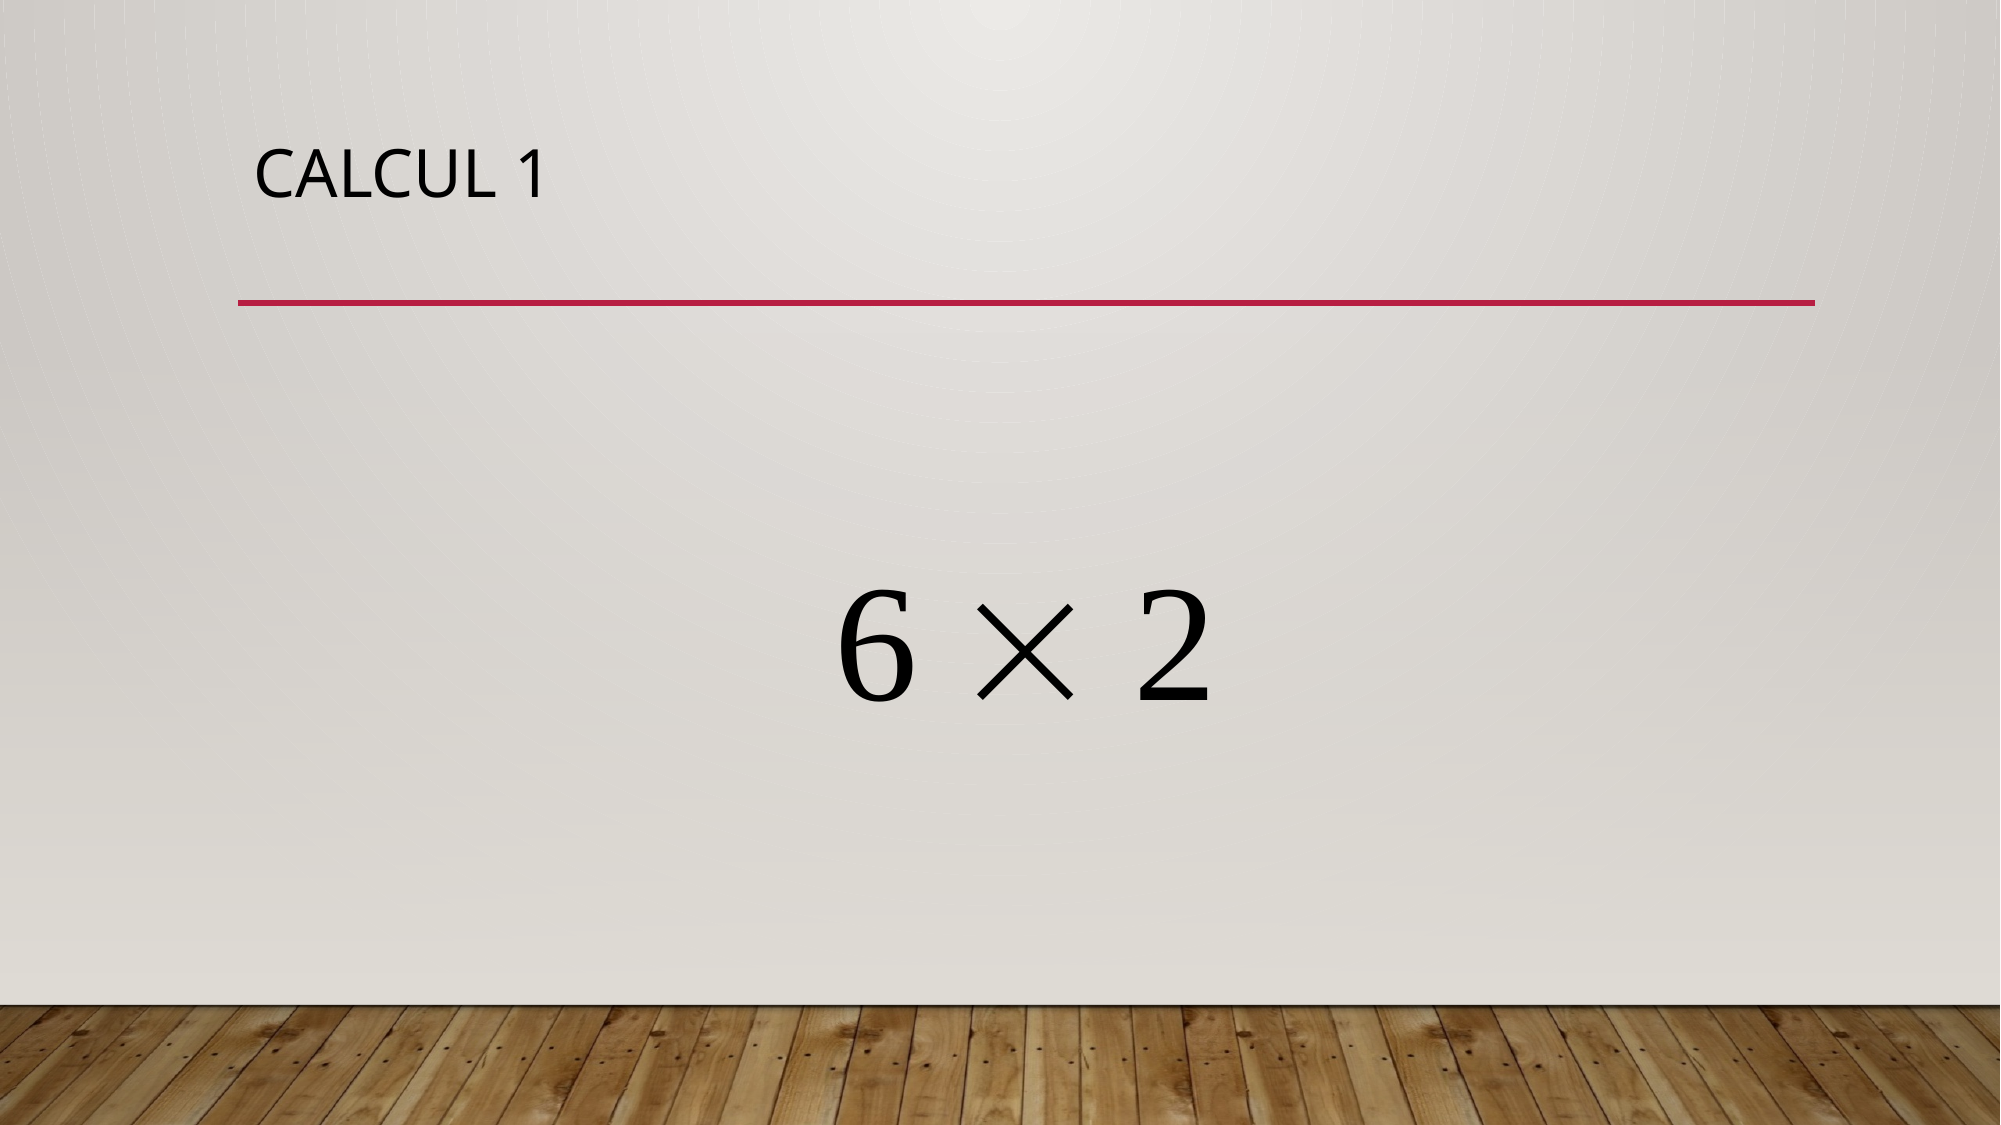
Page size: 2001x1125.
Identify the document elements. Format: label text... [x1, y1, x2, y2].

picture [0, 1005, 2000, 1125]
list 6  2 [238, 330, 1814, 897]
title CALCUL 1 [238, 131, 1814, 305]
